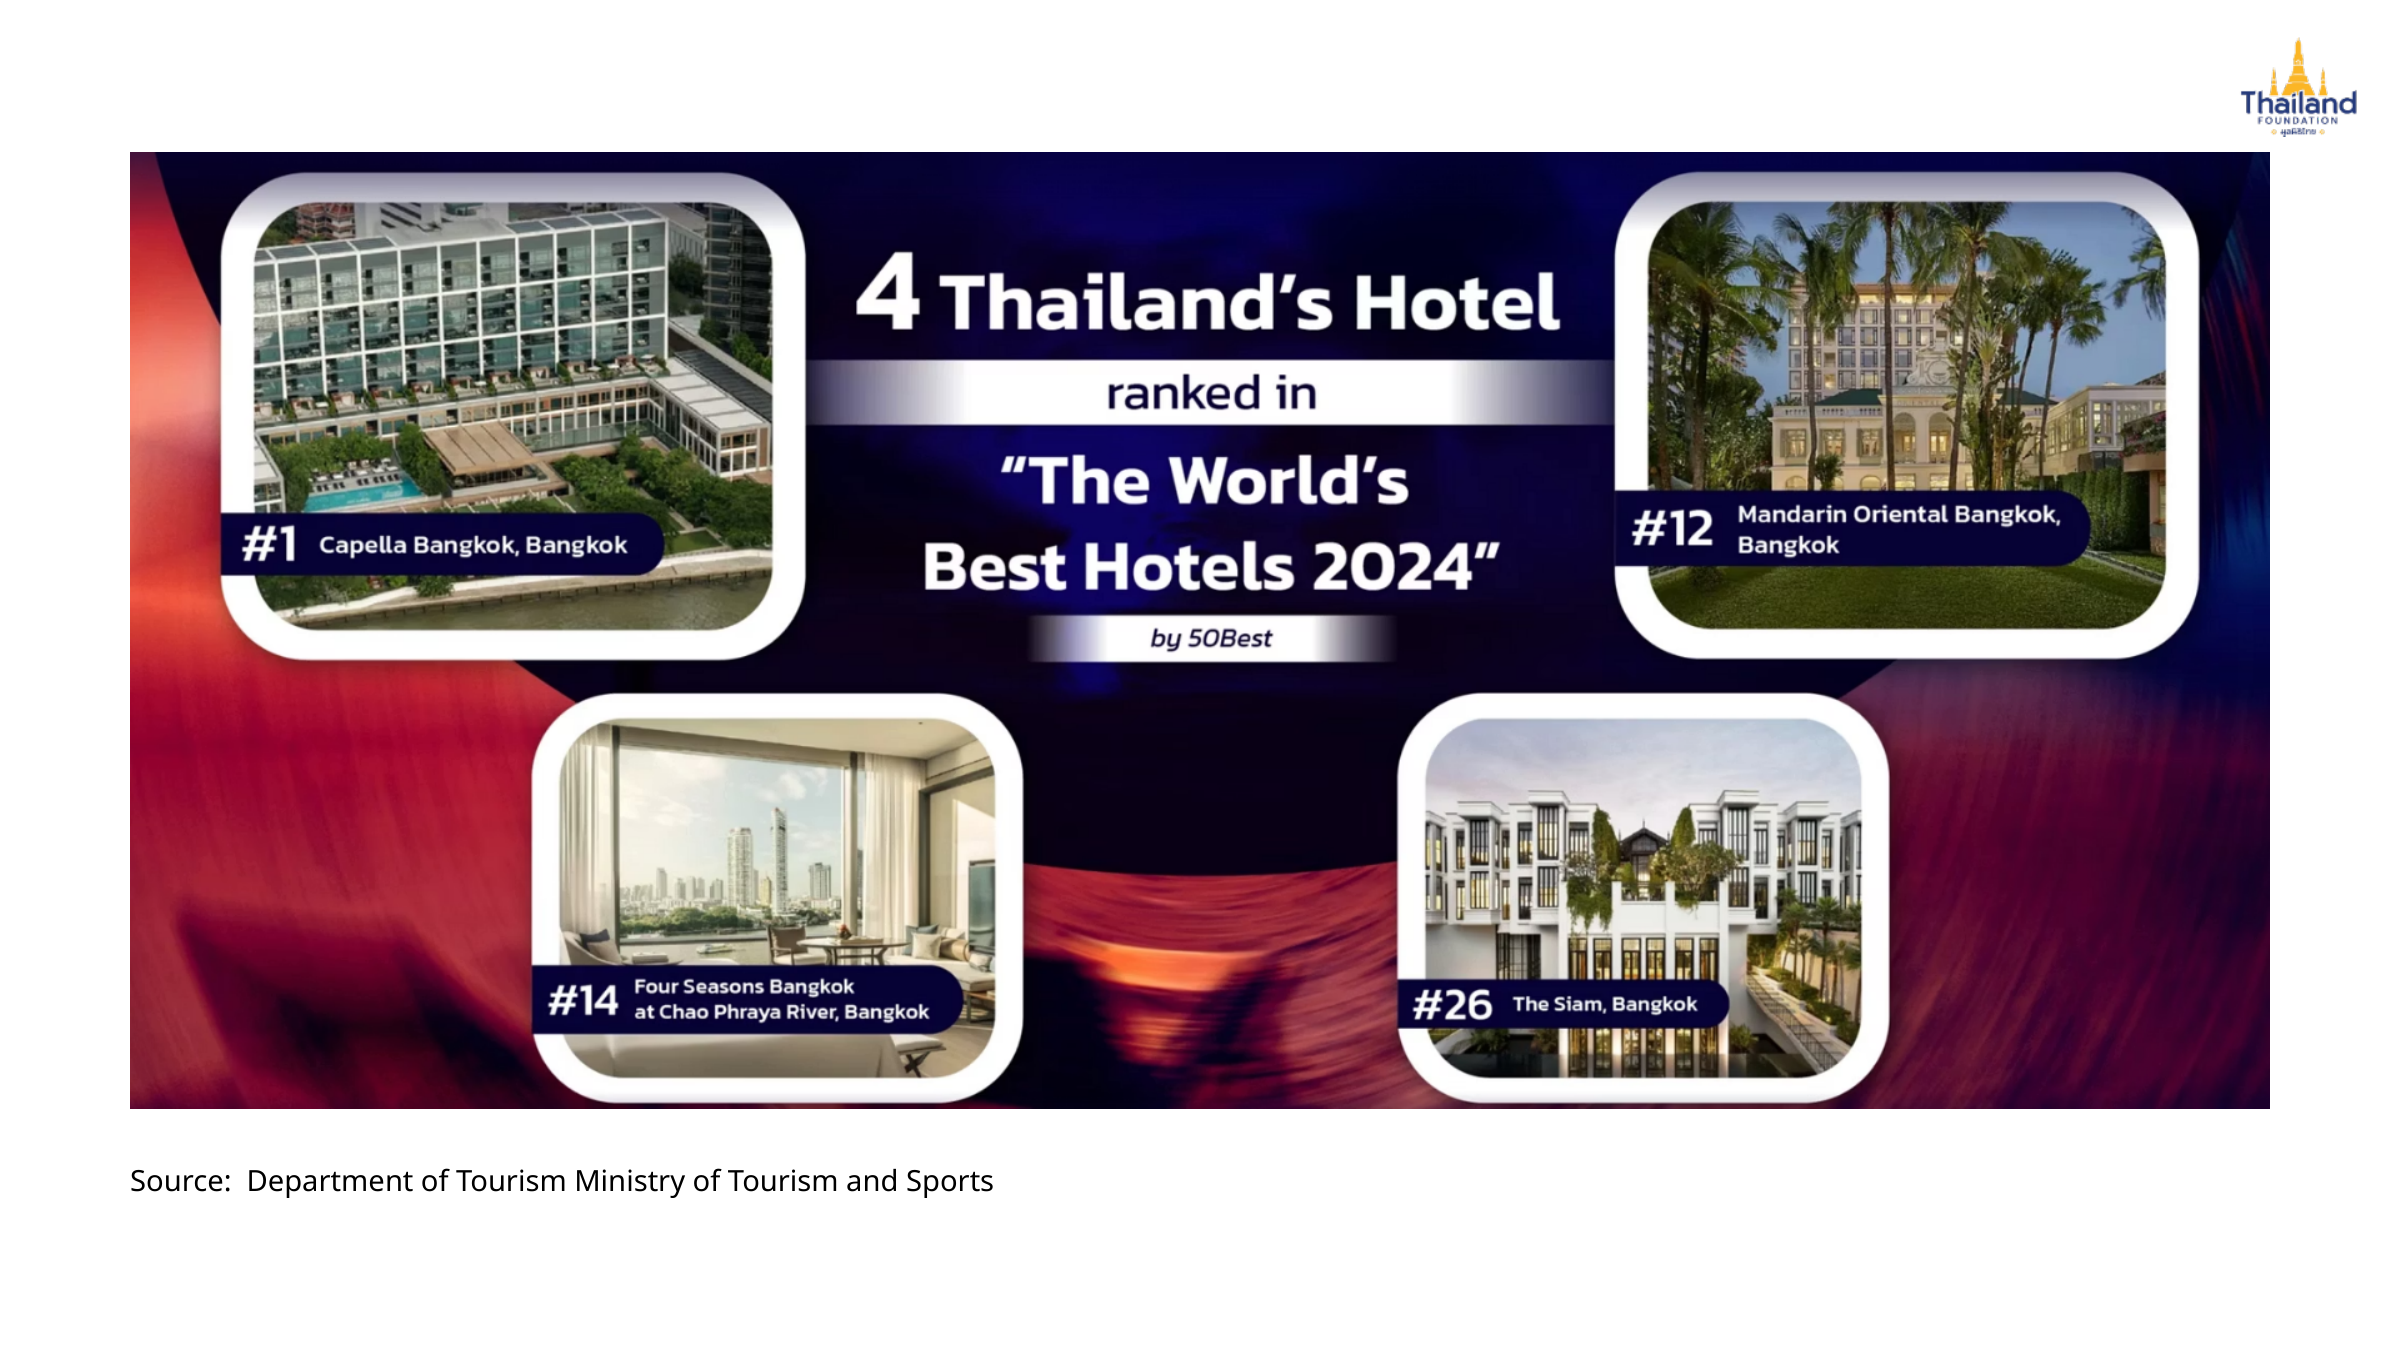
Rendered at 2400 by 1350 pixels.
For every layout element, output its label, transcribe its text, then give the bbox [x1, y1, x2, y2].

text_box Source: Department of Tourism Ministry of Tourism and Sports [130, 1150, 2270, 1198]
picture [130, 151, 2270, 1109]
picture [2235, 37, 2363, 137]
